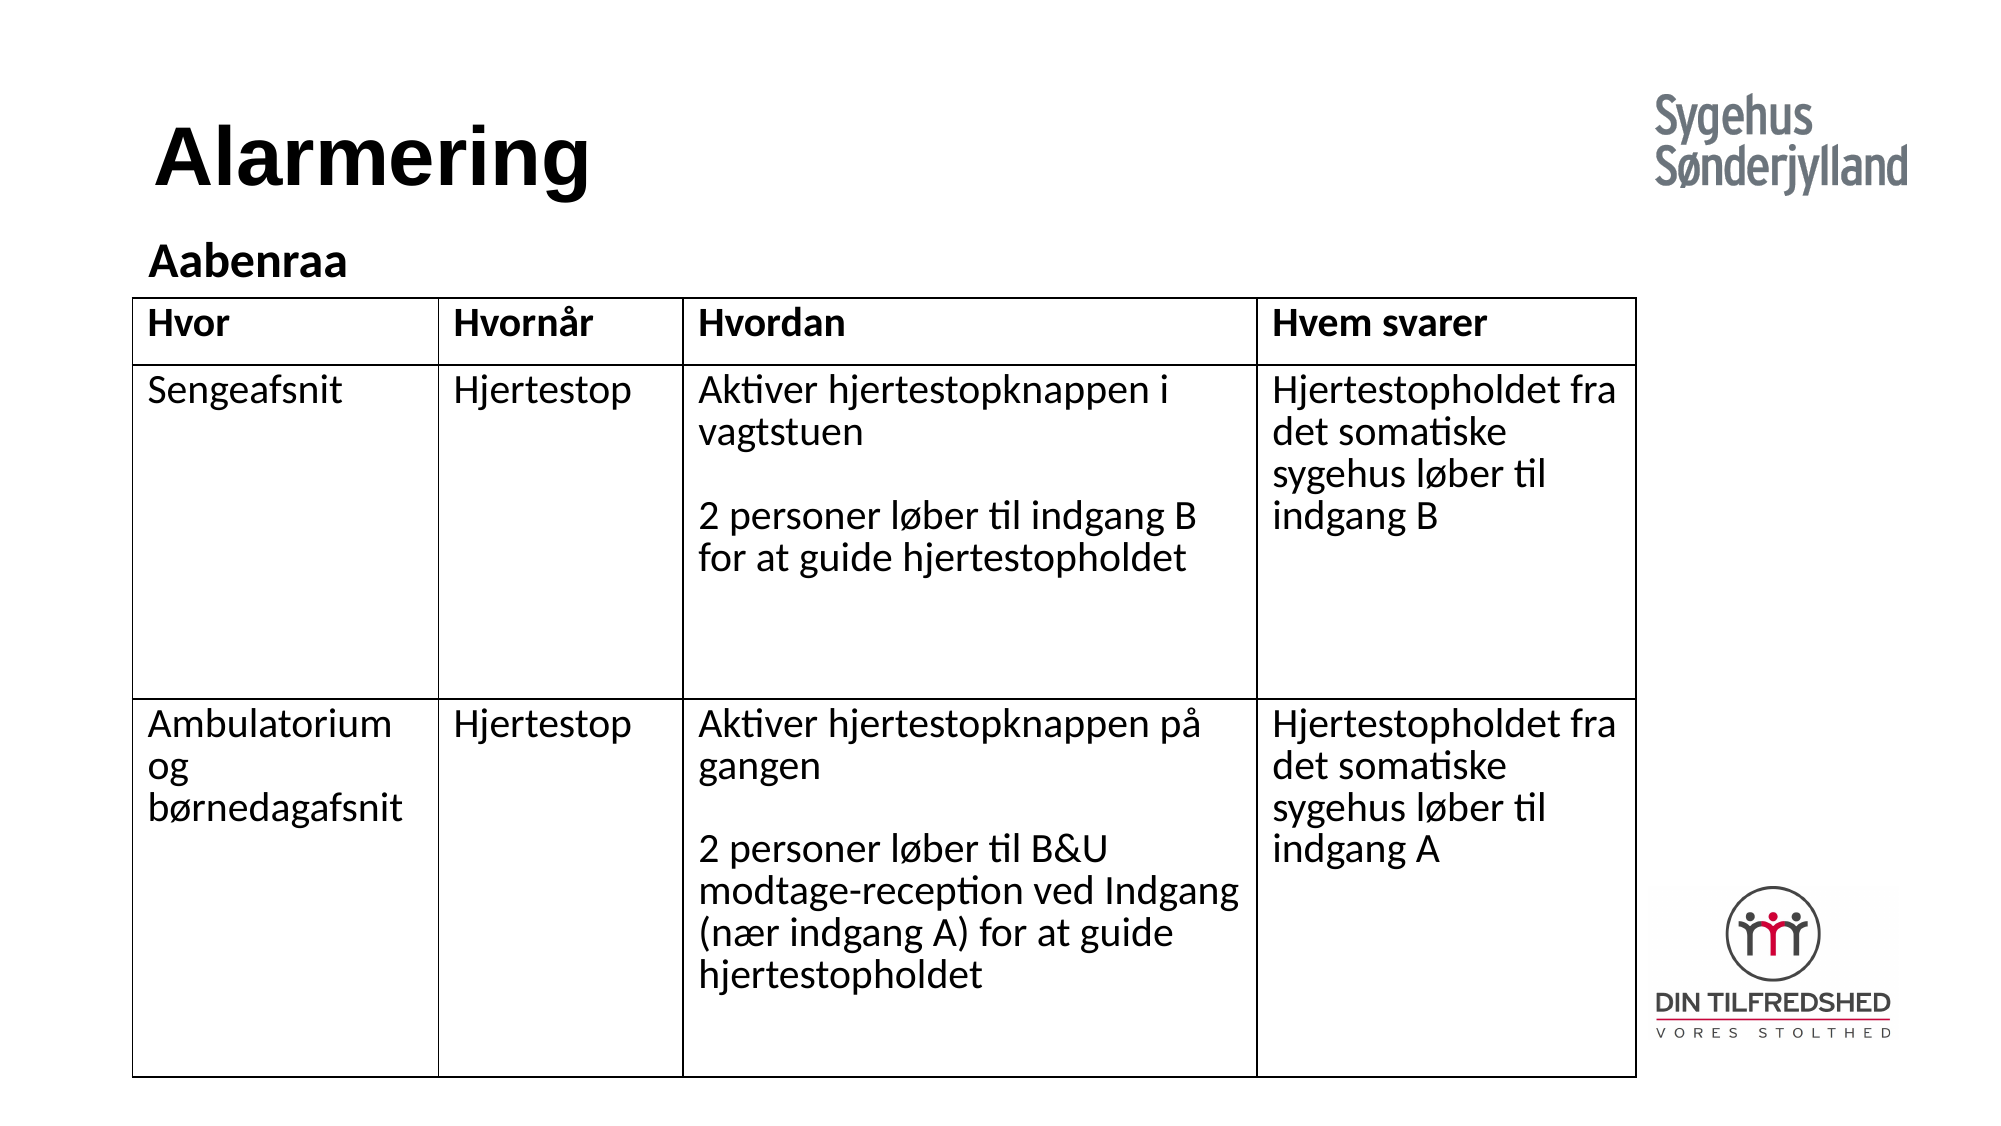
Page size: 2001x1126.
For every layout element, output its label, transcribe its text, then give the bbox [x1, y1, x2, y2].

table_cell Hjertestop [439, 700, 682, 1076]
table_cell Hjertestop [439, 366, 682, 698]
text_box Aabenraa [133, 220, 364, 296]
table_cell Hjertestopholdet fra det somatiske sygehus løber til indgang B [1258, 366, 1635, 698]
table_cell Hjertestopholdet fra det somatiske sygehus løber til indgang A [1258, 700, 1635, 1076]
table_header Hvordan [684, 299, 1256, 364]
picture [1655, 93, 1907, 196]
table_cell Aktiver hjertestopknappen på gangen 2 personer løber til B&U modtage-reception ved Indgang (nær indgang A) for at guide hjertestopholdet [684, 700, 1256, 1076]
title Alarmering [138, 106, 1484, 216]
table_cell Ambulatorium og børnedagafsnit [133, 700, 438, 1076]
table_header Hvor [133, 299, 438, 364]
table_cell Aktiver hjertestopknappen i vagtstuen 2 personer løber til indgang B for at guide hjertestopholdet [684, 366, 1256, 698]
table_cell Sengeafsnit [133, 366, 438, 698]
table_header Hvem svarer [1258, 299, 1635, 364]
table_header Hvornår [439, 299, 682, 364]
